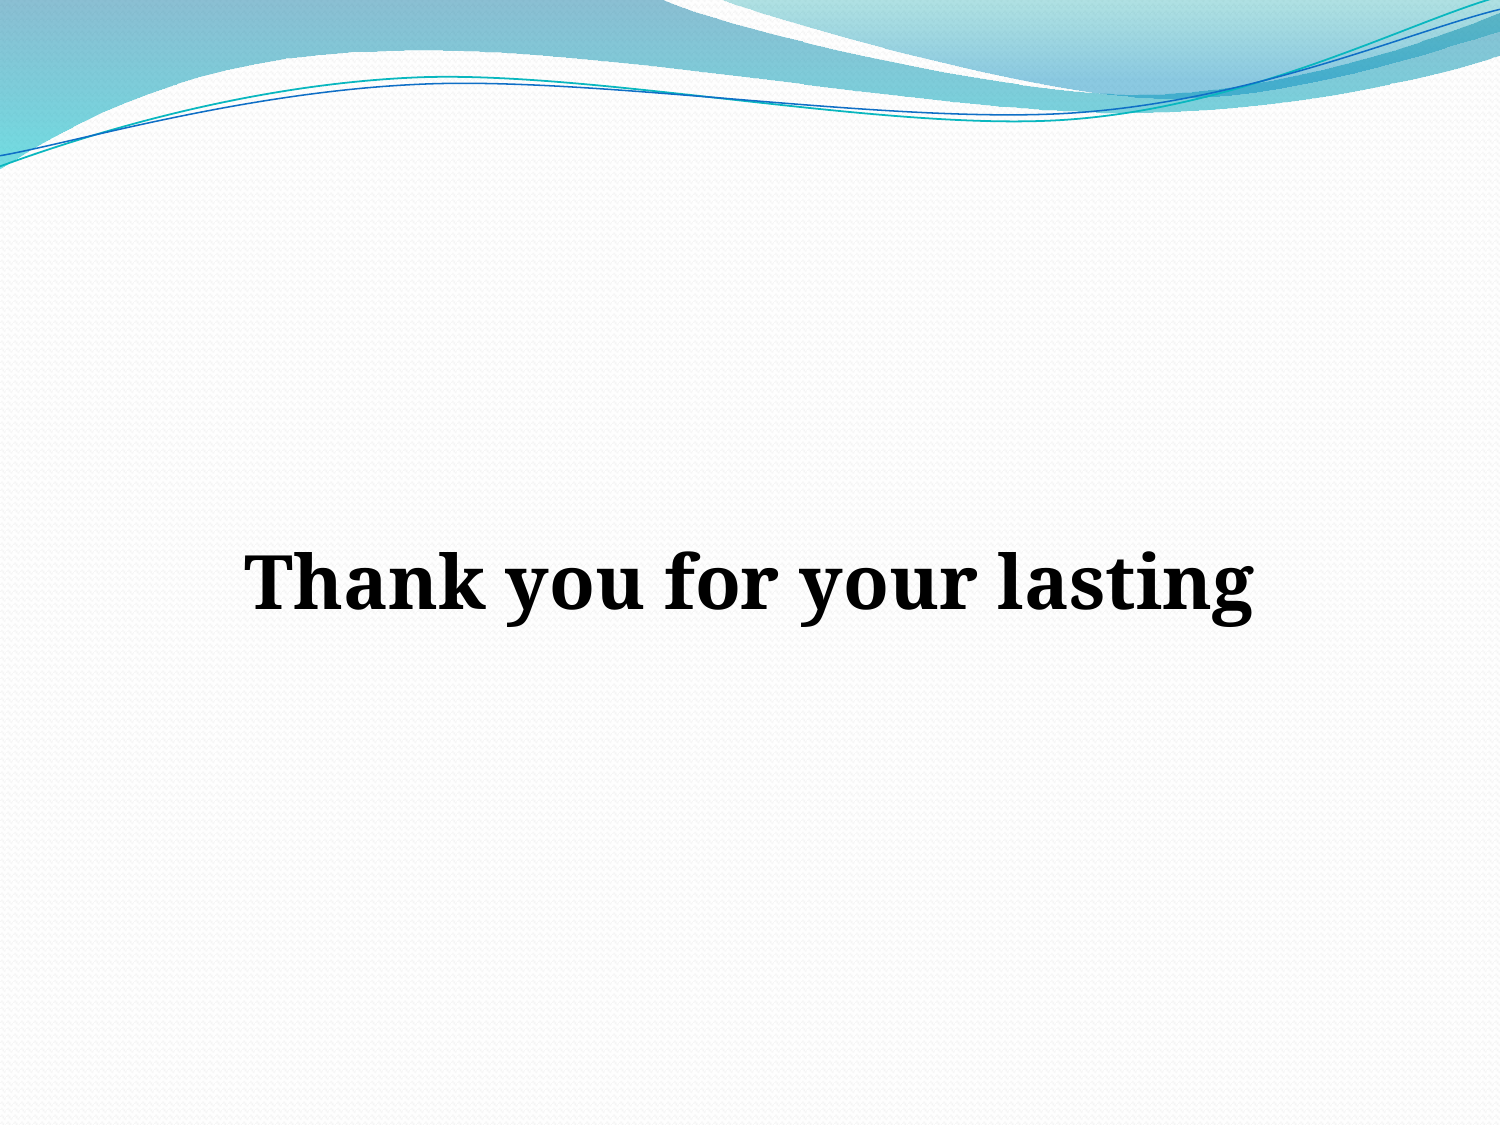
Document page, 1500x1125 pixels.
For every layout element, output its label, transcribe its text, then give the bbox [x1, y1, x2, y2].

list Thank you for your lasting [75, 317, 1425, 1038]
